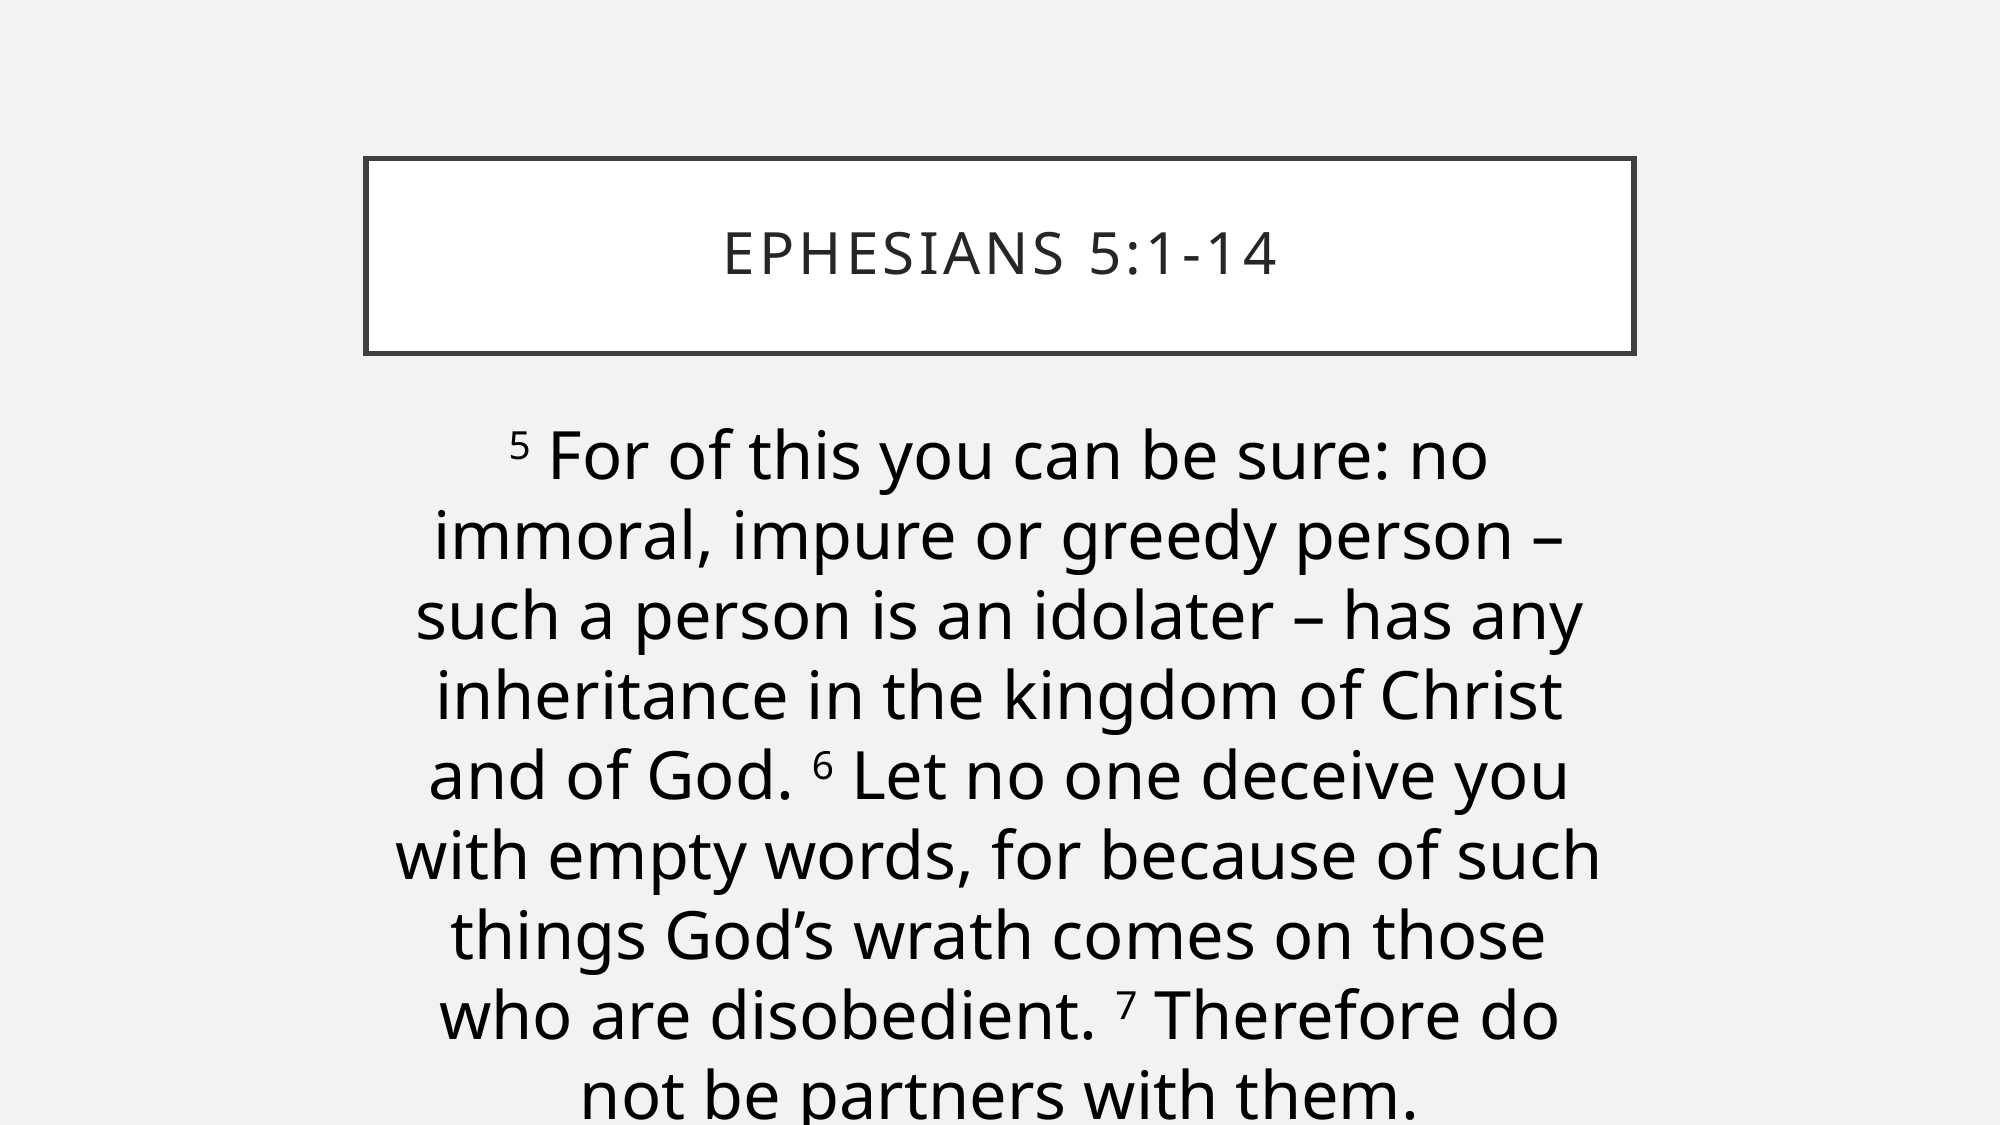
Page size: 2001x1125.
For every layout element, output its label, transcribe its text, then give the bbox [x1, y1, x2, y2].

title Ephesians 5:1-14 [363, 156, 1637, 356]
text_box 5 For of this you can be sure: no immoral, impure or greedy person – such a person is an idolater – has any inheritance in the kingdom of Christ and of God. 6 Let no one deceive you with empty words, for because of such things God’s wrath comes on those who are disobedient. 7 Therefore do not be partners with them. [366, 405, 1634, 1125]
